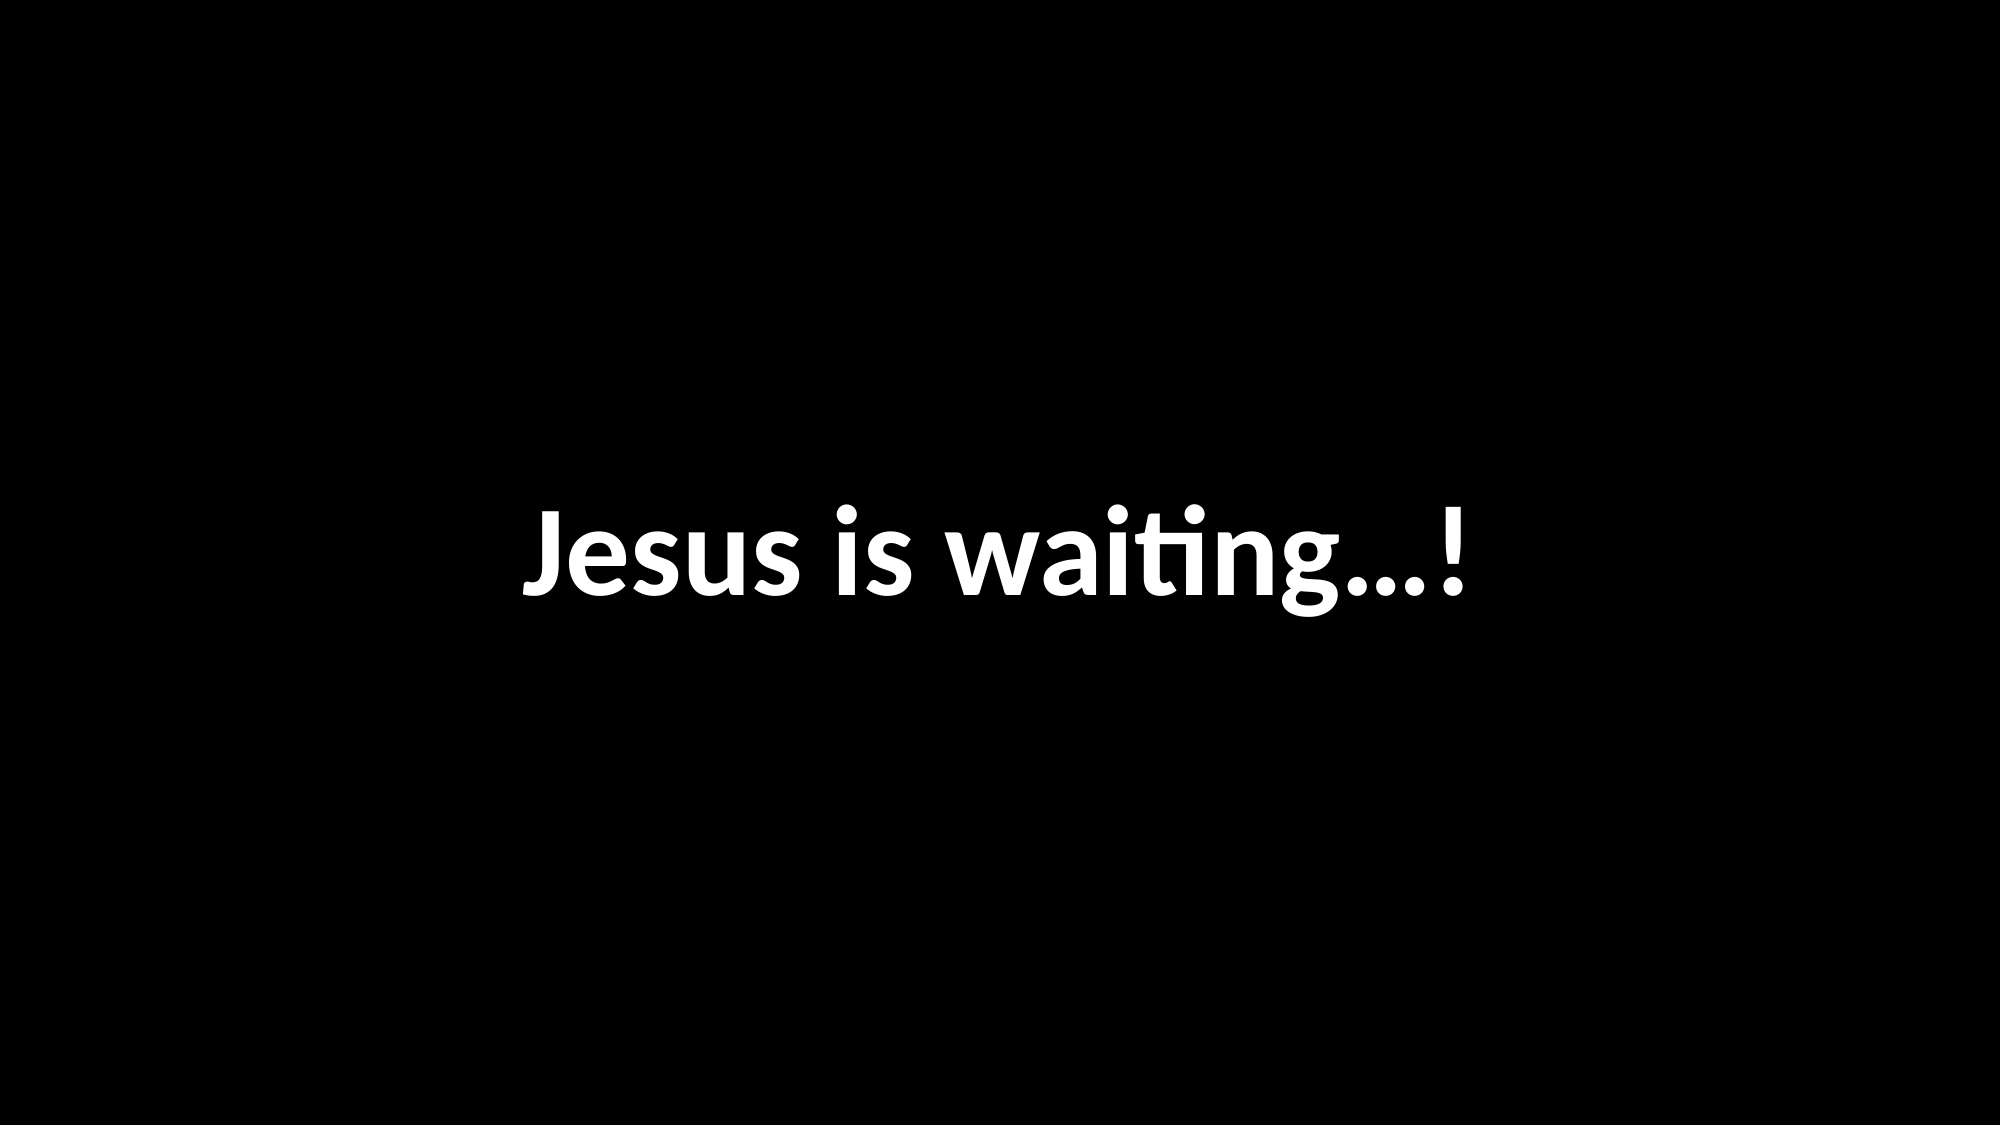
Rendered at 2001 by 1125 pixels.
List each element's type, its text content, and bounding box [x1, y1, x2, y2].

list Jesus is waiting…! [0, 0, 2000, 1098]
